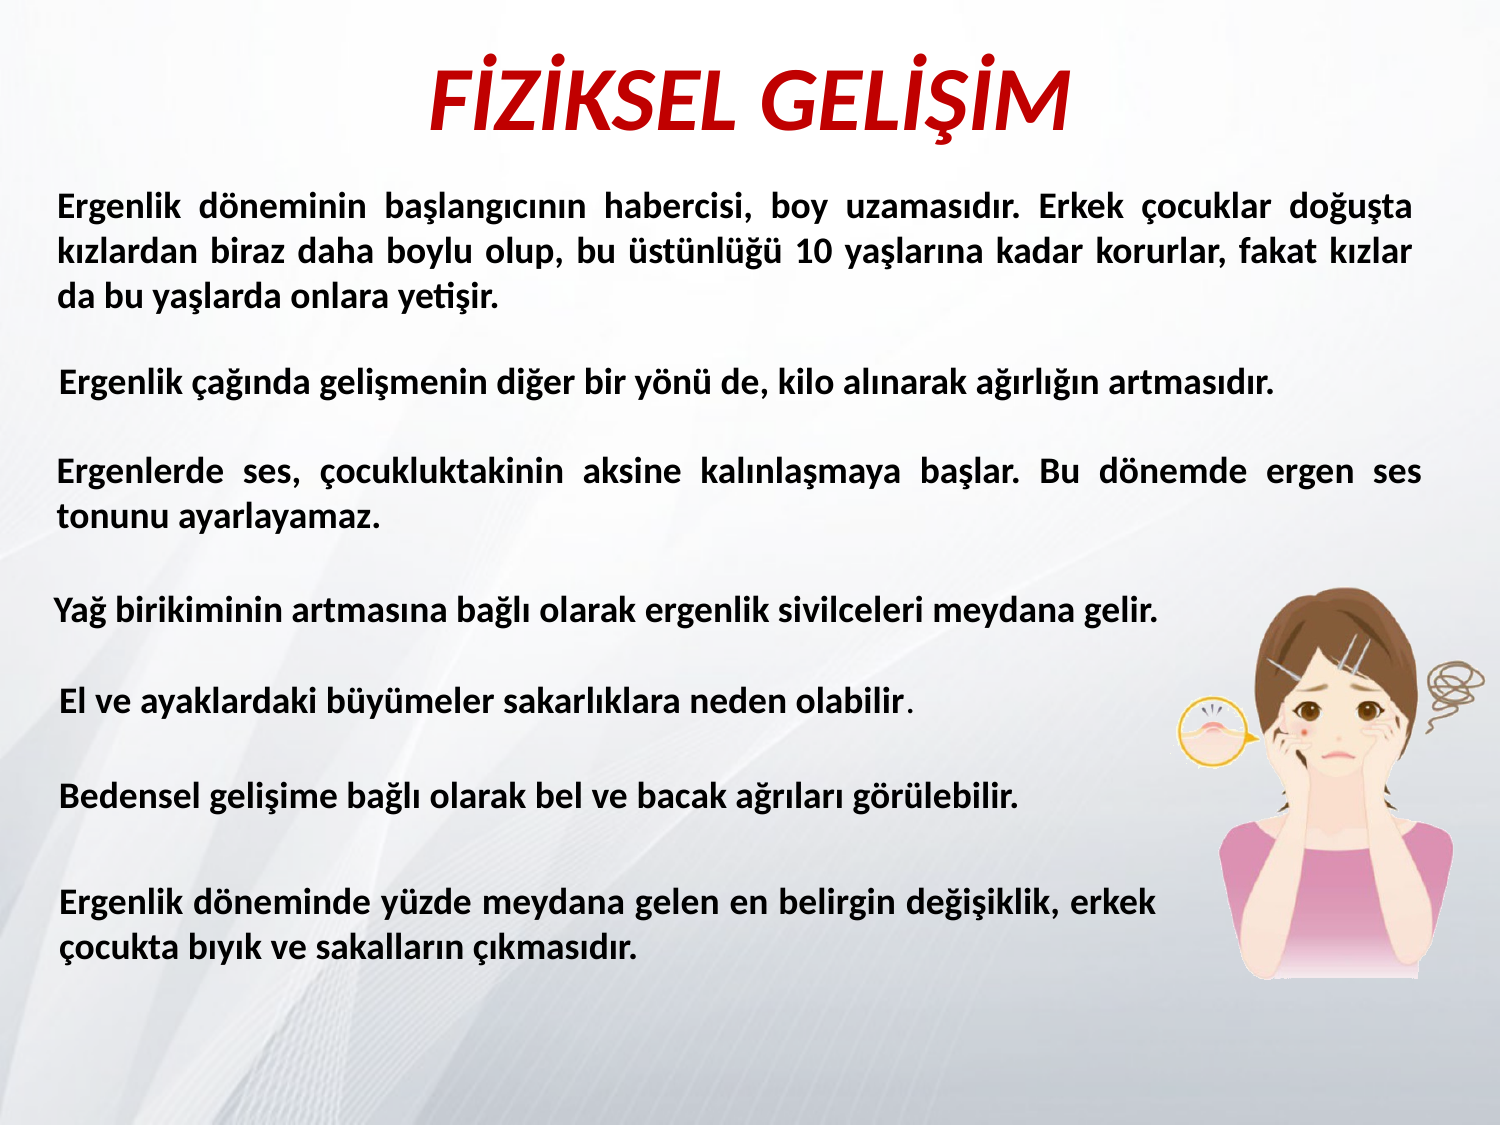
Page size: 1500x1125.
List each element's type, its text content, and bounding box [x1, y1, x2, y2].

picture [1170, 575, 1495, 982]
text_box Ergenlerde ses, çocukluktakinin aksine kalınlaşmaya başlar. Bu dönemde ergen ses tonunu ayarlayamaz. [41, 438, 1439, 544]
text_box Ergenlik çağında gelişmenin diğer bir yönü de, kilo alınarak ağırlığın artmasıdır. [44, 349, 1391, 410]
text_box El ve ayaklardaki büyümeler sakarlıklara neden olabilir. [44, 668, 931, 729]
title FİZİKSEL GELİŞİM [76, 0, 1427, 173]
text_box Ergenlik döneminde yüzde meydana gelen en belirgin değişiklik, erkek çocukta bıyık ve sakalların çıkmasıdır. [44, 869, 1165, 975]
text_box Bedensel gelişime bağlı olarak bel ve bacak ağrıları görülebilir. [44, 763, 1038, 823]
text_box Ergenlik döneminin başlangıcının habercisi, boy uzamasıdır. Erkek çocuklar doğuşta kızlardan biraz daha boylu olup, bu üstünlüğü 10 yaşlarına kadar korurlar, fakat kızlar da bu yaşlarda onlara yetişir. [42, 173, 1430, 324]
text_box Yağ birikiminin artmasına bağlı olarak ergenlik sivilceleri meydana gelir. [38, 578, 1166, 638]
